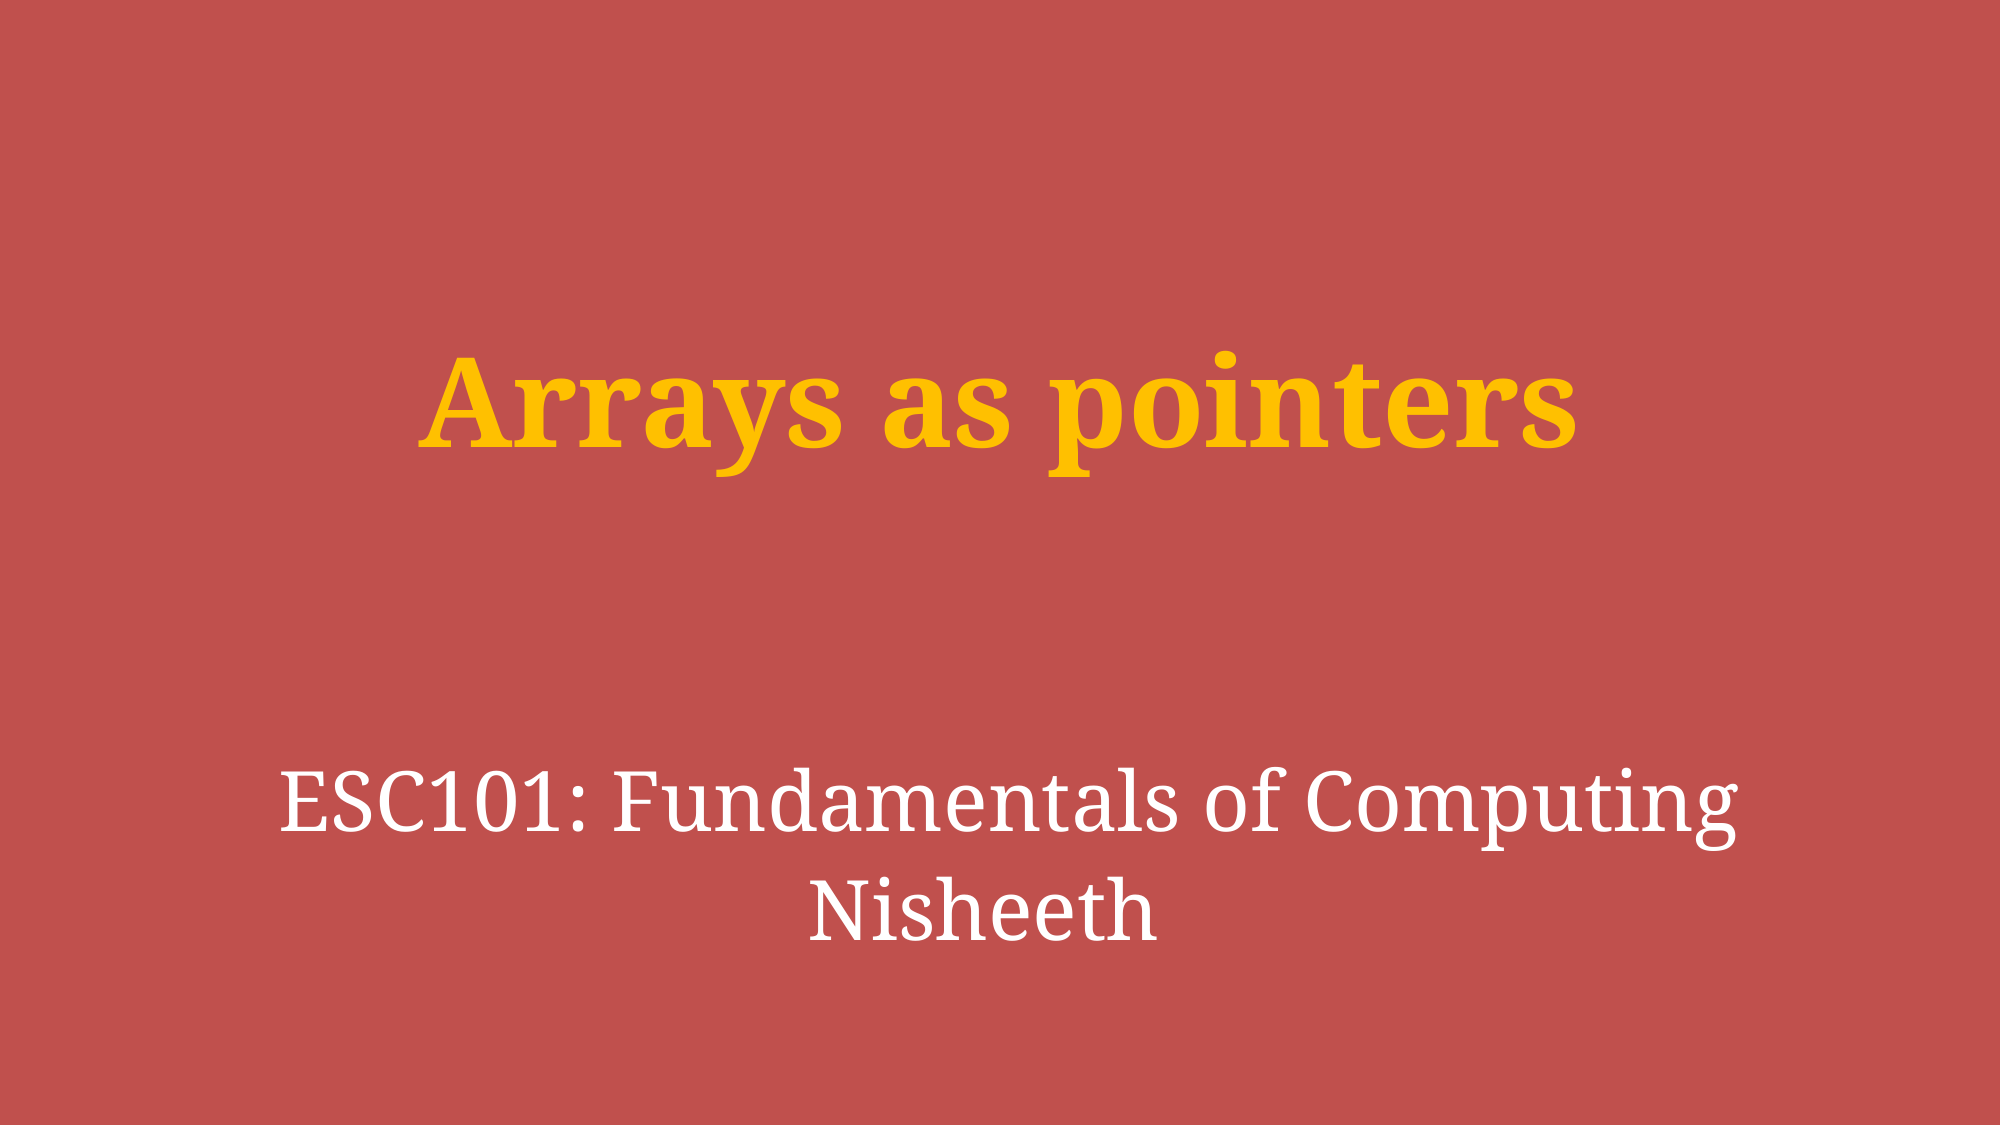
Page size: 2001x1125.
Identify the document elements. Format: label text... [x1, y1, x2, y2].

text_box Nisheeth [749, 849, 1221, 1075]
subtitle Arrays as pointers [19, 314, 1981, 465]
title ESC101: Fundamentals of Computing [159, 647, 1860, 948]
